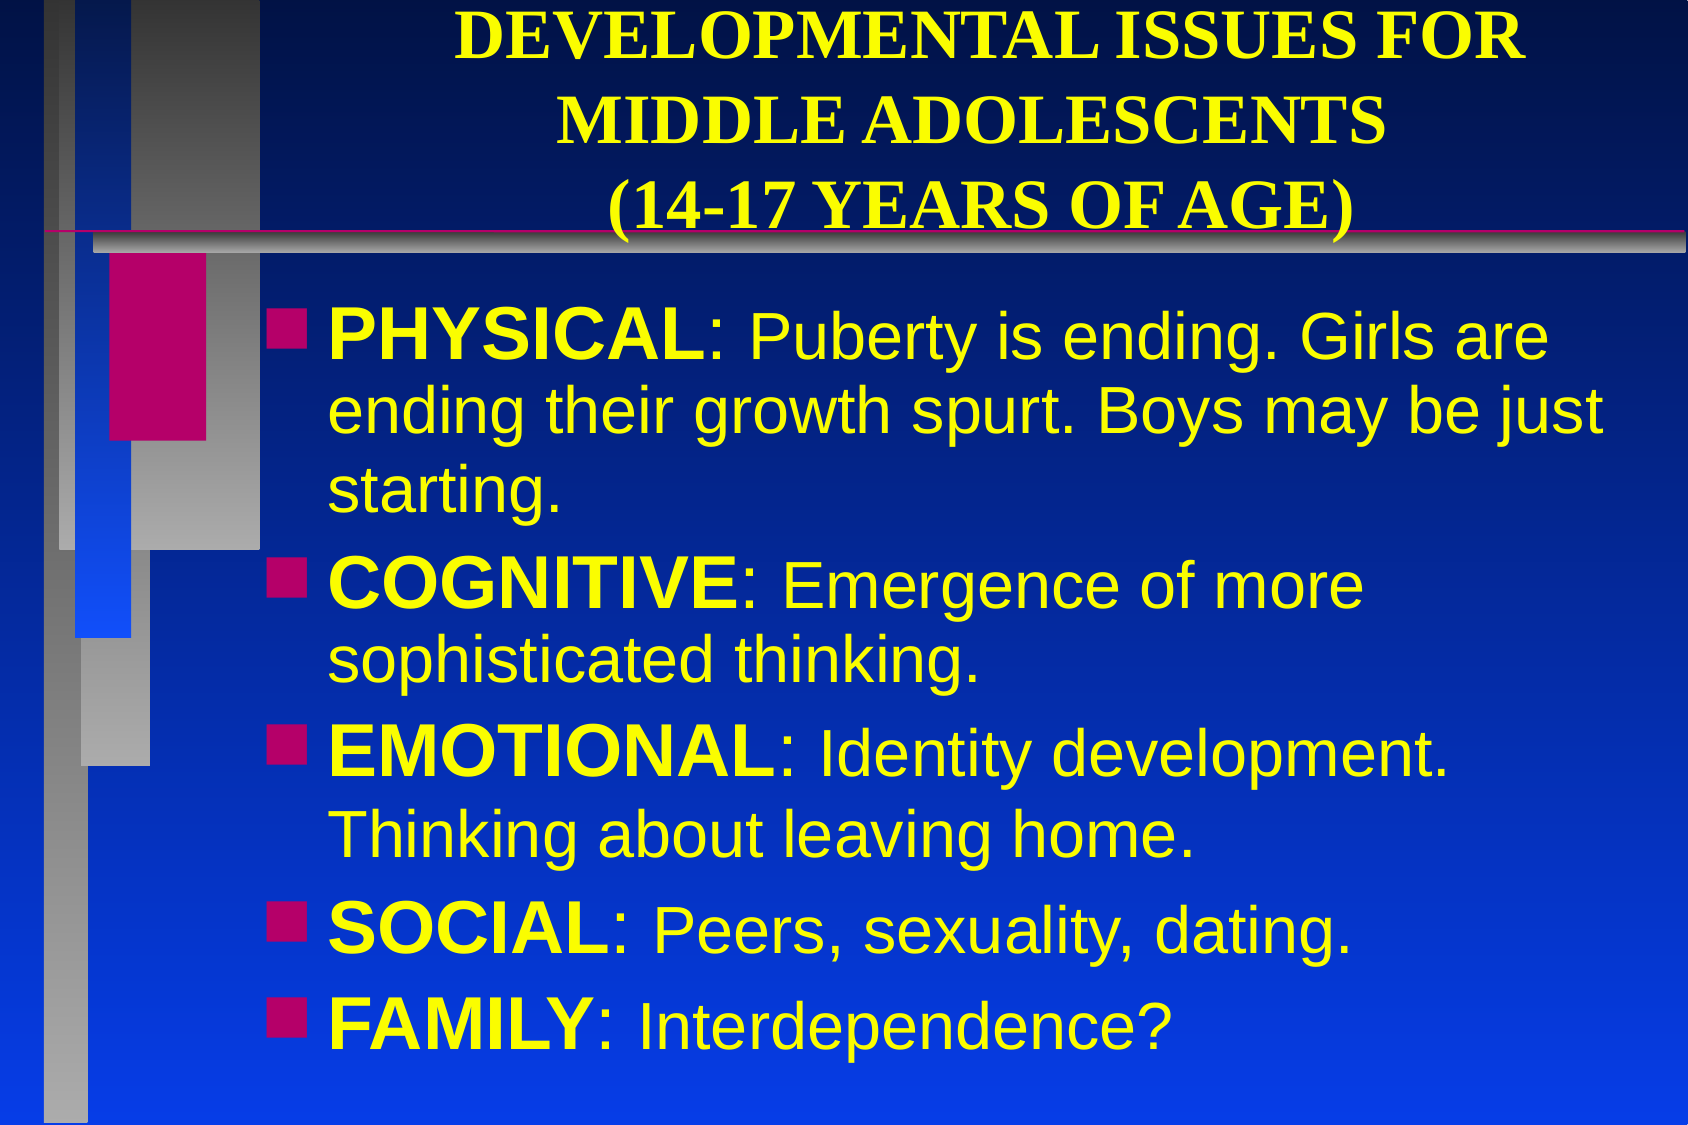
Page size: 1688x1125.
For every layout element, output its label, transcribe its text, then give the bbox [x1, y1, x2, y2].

title DEVELOPMENTAL ISSUES FOR MIDDLE ADOLESCENTS (14-17 YEARS OF AGE) [275, 0, 1688, 250]
list PHYSICAL: Puberty is ending. Girls are ending their growth spurt. Boys may be just starting. COGNITIVE: Emergence of more sophisticated thinking. EMOTIONAL: Identity development. Thinking about leaving home. SOCIAL: Peers, sexuality, dating. FAMILY: Interdependence? [256, 287, 1688, 1125]
